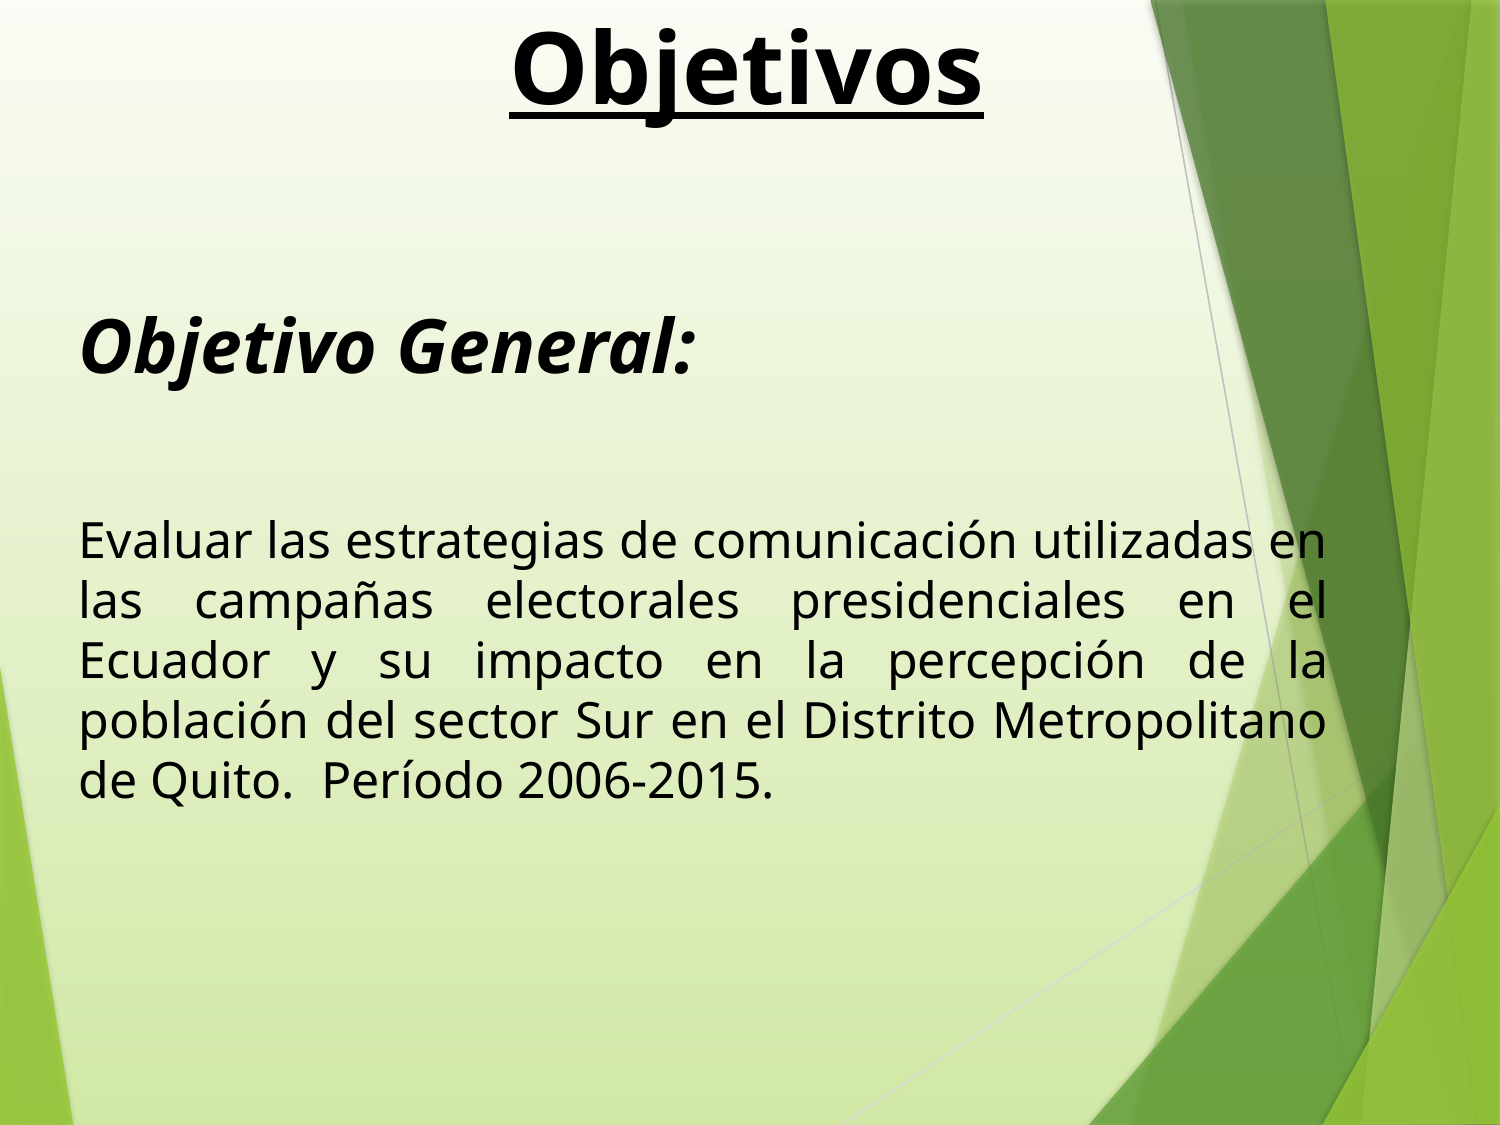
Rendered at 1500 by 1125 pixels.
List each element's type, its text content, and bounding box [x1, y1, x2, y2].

text_box Objetivo General: Evaluar las estrategias de comunicación utilizadas en las campañas electorales presidenciales en el Ecuador y su impacto en la percepción de la población del sector Sur en el Distrito Metropolitano de Quito. Período 2006-2015. [64, 290, 1344, 816]
text_box Objetivos [494, 0, 1000, 132]
